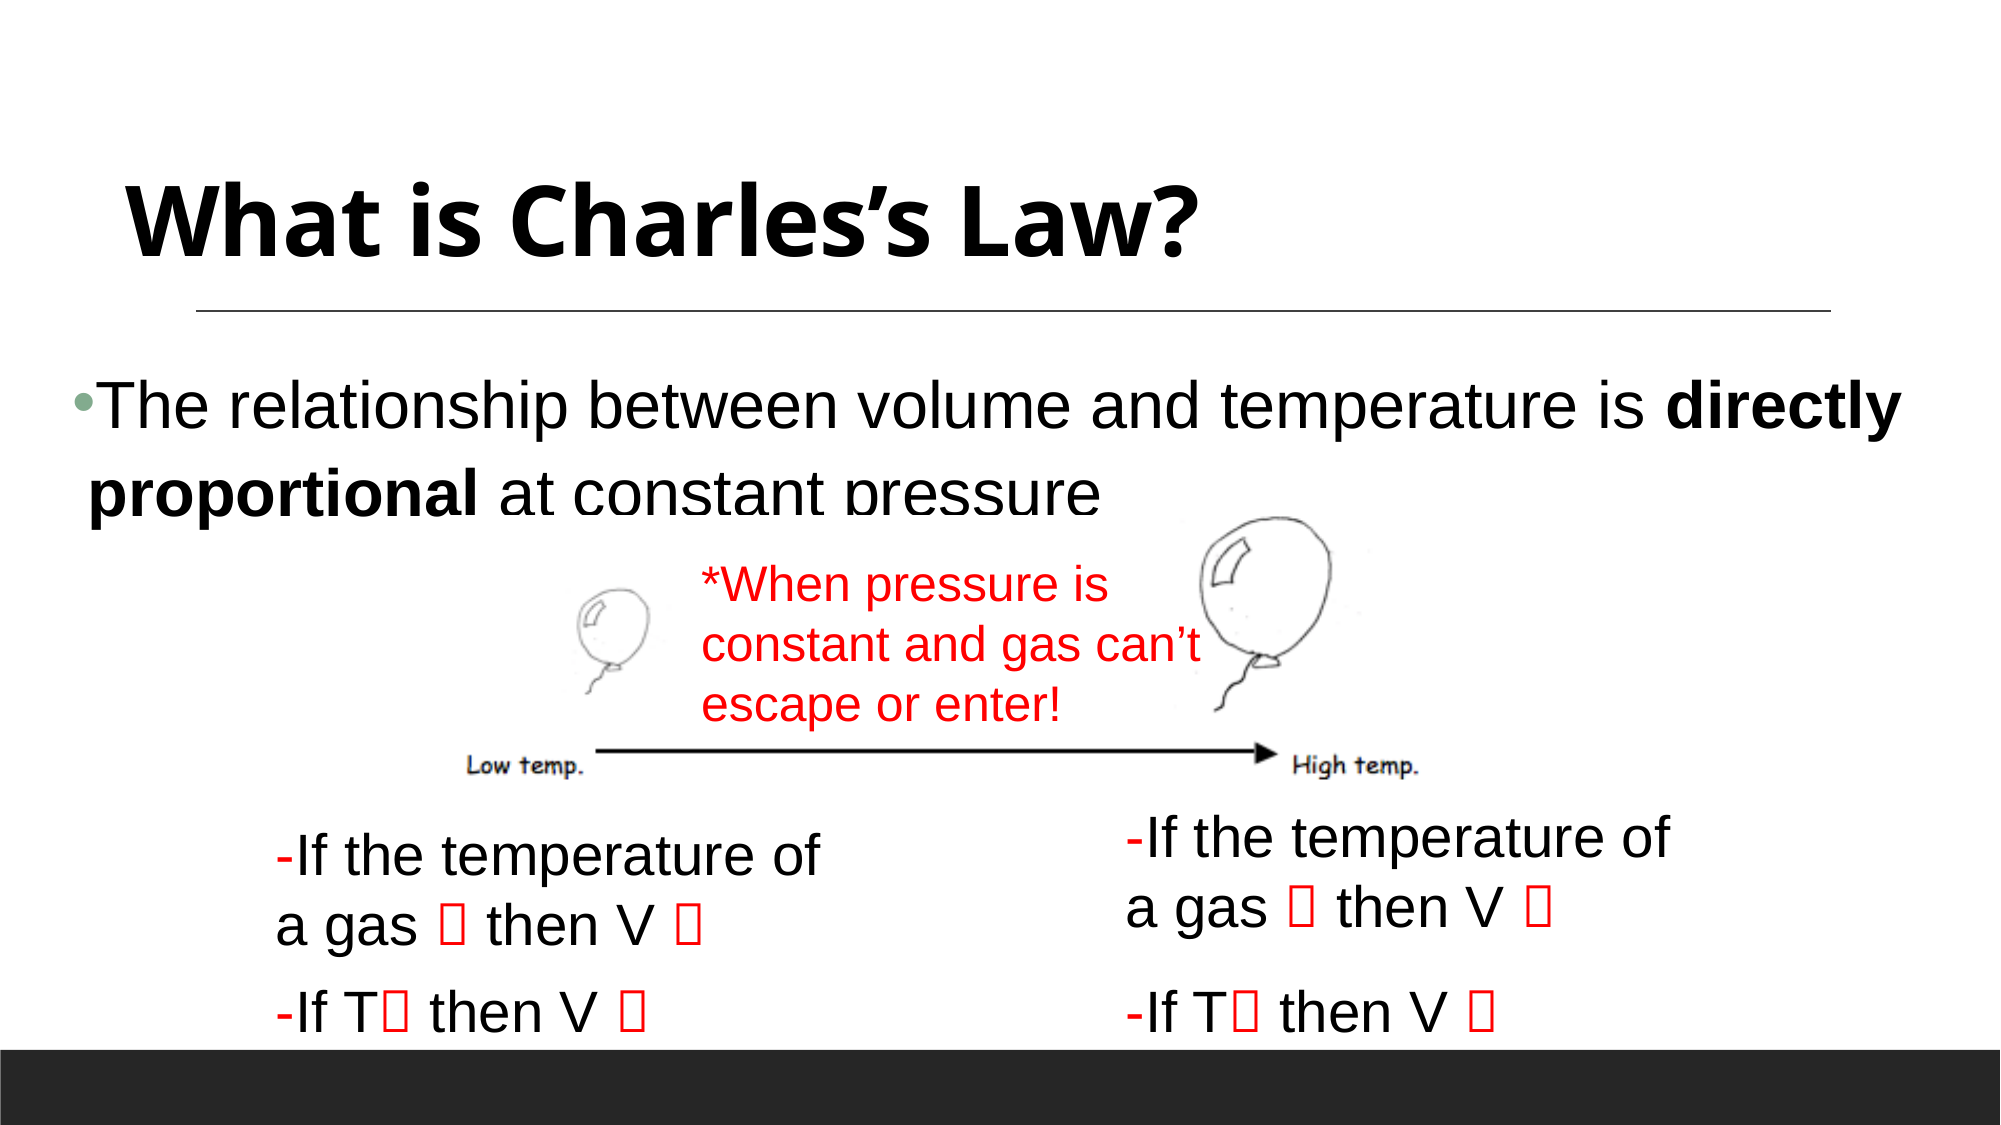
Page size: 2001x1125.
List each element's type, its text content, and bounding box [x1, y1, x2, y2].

text_box -If the temperature of a gas  then V  [1110, 792, 1701, 947]
text_box -If the temperature of a gas  then V  [261, 810, 851, 965]
list The relationship between volume and temperature is directly proportional at constant pressure [72, 345, 1982, 994]
title What is Charles’s Law? [110, 47, 1878, 285]
text_box -If T then V  [1110, 966, 1701, 1052]
picture [450, 515, 1425, 790]
text_box -If T then V  [261, 967, 737, 1052]
